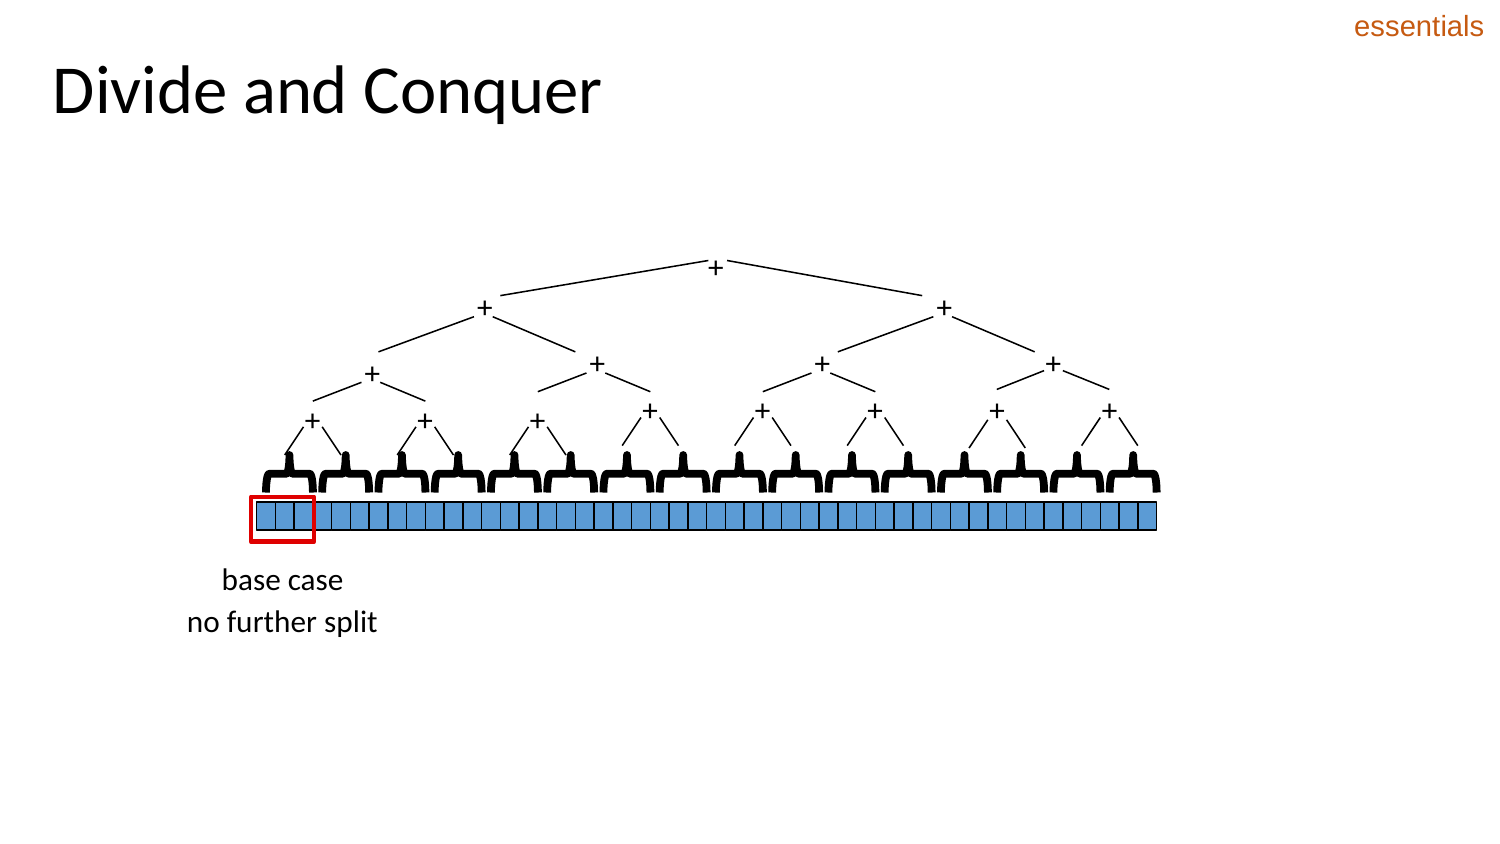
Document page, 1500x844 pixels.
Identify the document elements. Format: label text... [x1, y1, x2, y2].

text_box base case no further split [155, 559, 410, 643]
text_box essentials [1339, 0, 1500, 50]
title Divide and Conquer [41, 22, 1459, 162]
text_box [256, 246, 1157, 531]
text_box [251, 532, 314, 542]
